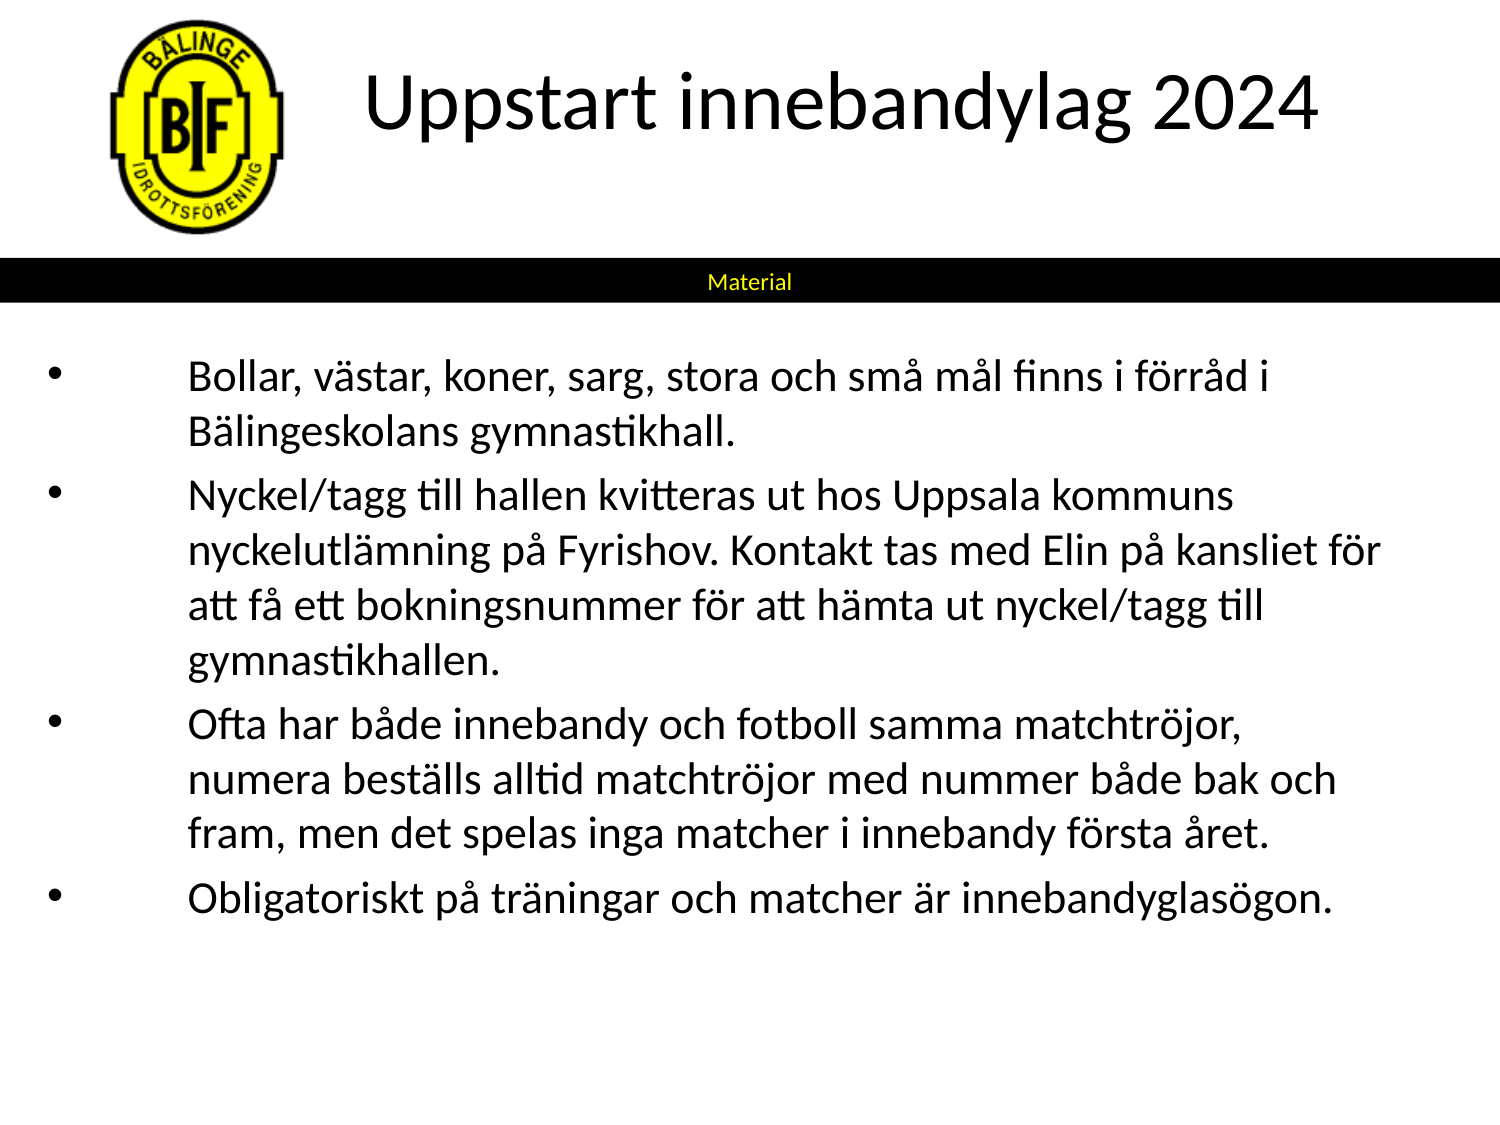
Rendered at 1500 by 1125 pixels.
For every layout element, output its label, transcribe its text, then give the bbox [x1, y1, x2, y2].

subtitle Bollar, västar, koner, sarg, stora och små mål finns i förråd i Bälingeskolans gymnastikhall. Nyckel/tagg till hallen kvitteras ut hos Uppsala kommuns nyckelutlämning på Fyrishov. Kontakt tas med Elin på kansliet för att få ett bokningsnummer för att hämta ut nyckel/tagg till gymnastikhallen. Ofta har både innebandy och fotboll samma matchtröjor, numera beställs alltid matchtröjor med nummer både bak och fram, men det spelas inga matcher i innebandy första året. Obligatoriskt på träningar och matcher är innebandyglasögon. [32, 338, 1400, 1106]
text_box Uppstart innebandylag 2024 [399, 38, 1376, 154]
picture [0, 18, 396, 239]
title Material [0, 257, 1500, 303]
